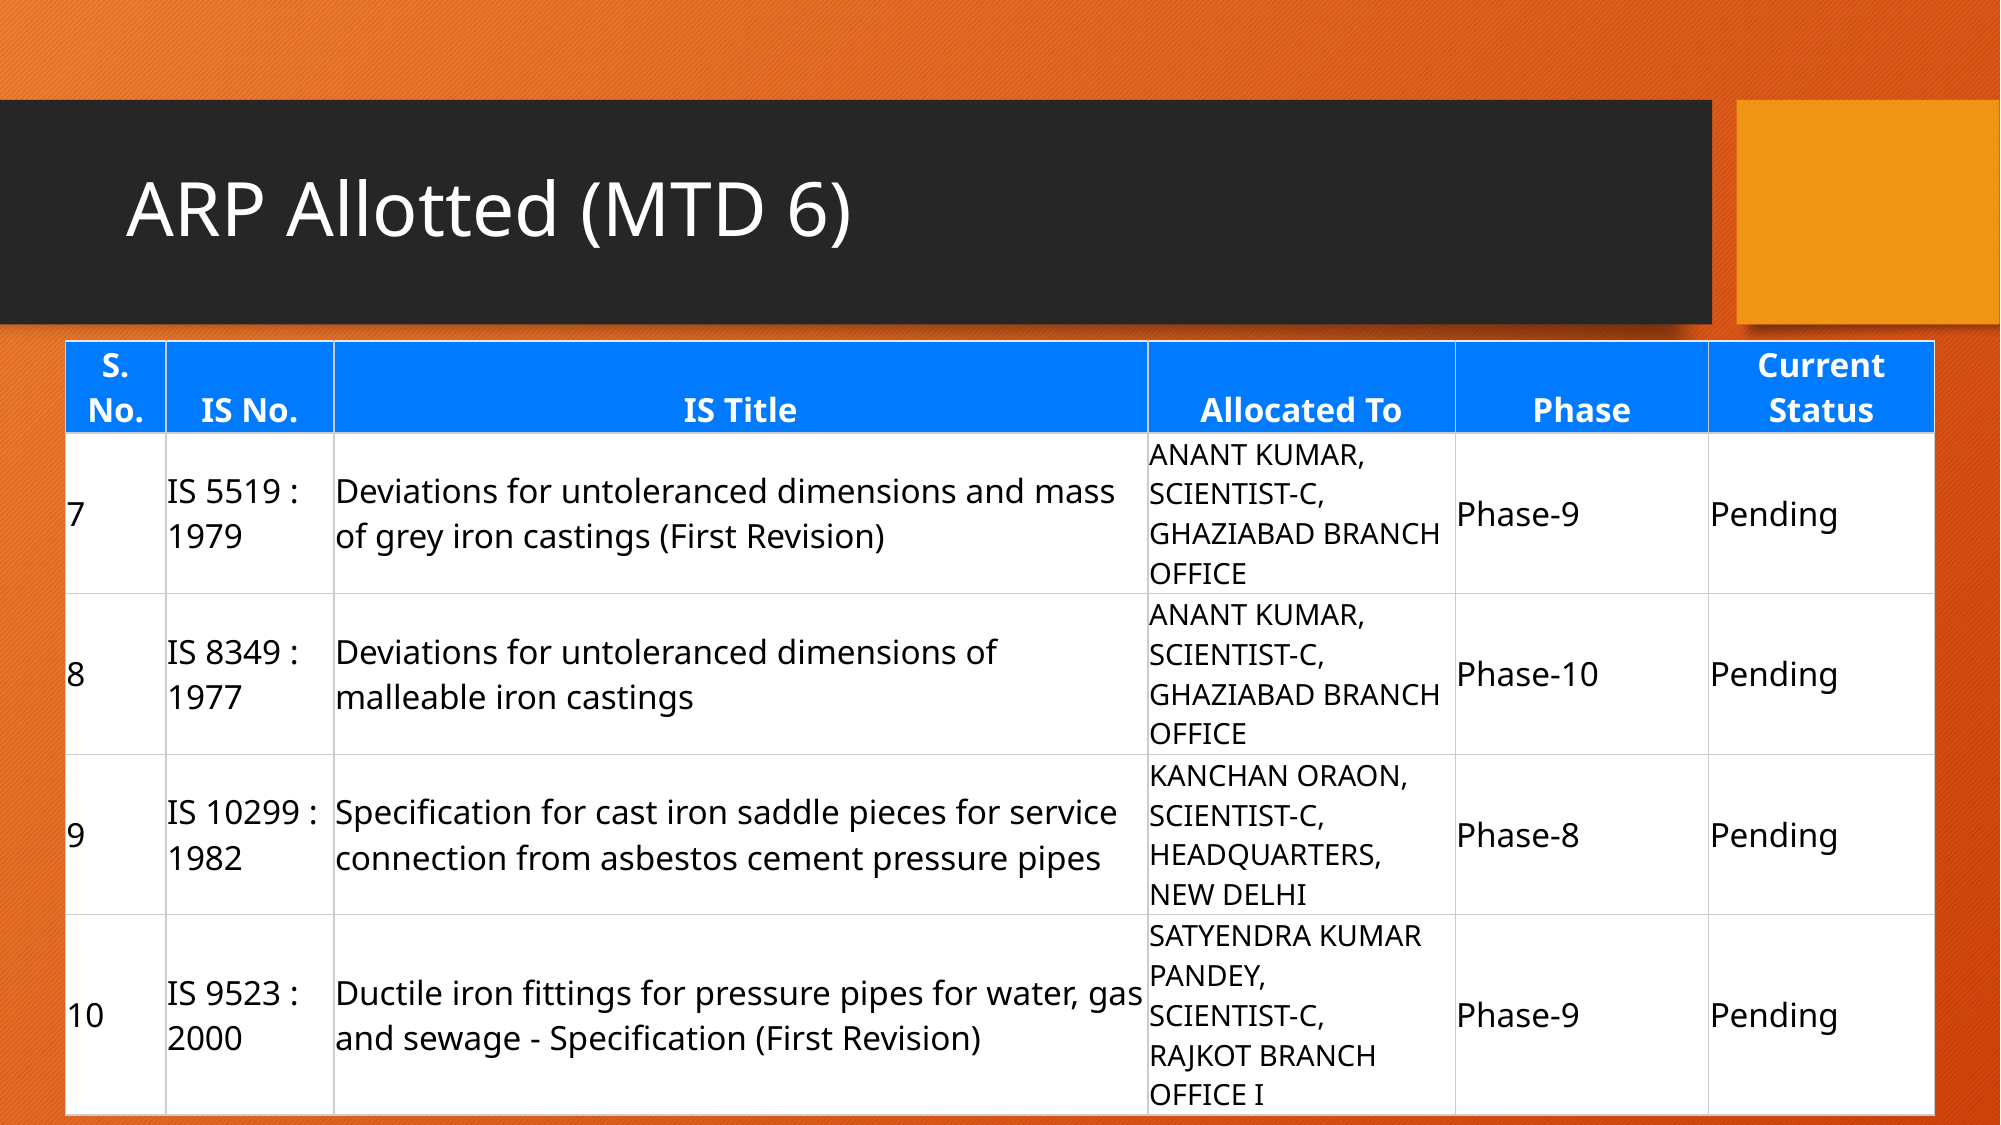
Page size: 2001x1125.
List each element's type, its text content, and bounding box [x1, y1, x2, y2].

table_header IS Title [335, 342, 1147, 432]
table_cell Phase-8 [1456, 755, 1708, 914]
table_header S. No. [66, 342, 165, 432]
title ARP Allotted (MTD 6) [111, 123, 1689, 301]
table_cell ANANT KUMAR, SCIENTIST-C, GHAZIABAD BRANCH OFFICE [1149, 594, 1455, 754]
table_header Current Status [1709, 342, 1934, 432]
table_cell KANCHAN ORAON, SCIENTIST-C, HEADQUARTERS, NEW DELHI [1149, 755, 1455, 914]
table_cell IS 10299 : 1982 [167, 755, 333, 914]
table_cell Pending [1709, 755, 1934, 914]
table_cell Specification for cast iron saddle pieces for service connection from asbestos cement pressure pipes [335, 755, 1147, 914]
table_cell Phase-10 [1456, 594, 1708, 754]
table_cell 10 [66, 915, 165, 1114]
table_cell Phase-9 [1456, 434, 1708, 593]
table_cell ANANT KUMAR, SCIENTIST-C, GHAZIABAD BRANCH OFFICE [1149, 434, 1455, 593]
table_cell IS 9523 : 2000 [167, 915, 333, 1114]
table_cell IS 8349 : 1977 [167, 594, 333, 754]
table_cell 7 [66, 434, 165, 593]
table_cell Deviations for untoleranced dimensions and mass of grey iron castings (First Revision) [335, 434, 1147, 593]
picture [1736, 325, 2000, 347]
table_cell 8 [66, 594, 165, 754]
table_cell Pending [1709, 915, 1934, 1114]
table_header Allocated To [1149, 342, 1455, 432]
table_cell Phase-9 [1456, 915, 1708, 1114]
picture [0, 325, 1713, 376]
table_header IS No. [167, 342, 333, 432]
table_cell Pending [1709, 434, 1934, 593]
table_cell Ductile iron fittings for pressure pipes for water, gas and sewage - Specification (First Revision) [335, 915, 1147, 1114]
table_cell 9 [66, 755, 165, 914]
table_header Phase [1456, 342, 1708, 432]
table_cell Pending [1709, 594, 1934, 754]
table_cell SATYENDRA KUMAR PANDEY, SCIENTIST-C, RAJKOT BRANCH OFFICE I [1149, 915, 1455, 1114]
table_cell IS 5519 : 1979 [167, 434, 333, 593]
table_cell Deviations for untoleranced dimensions of malleable iron castings [335, 594, 1147, 754]
